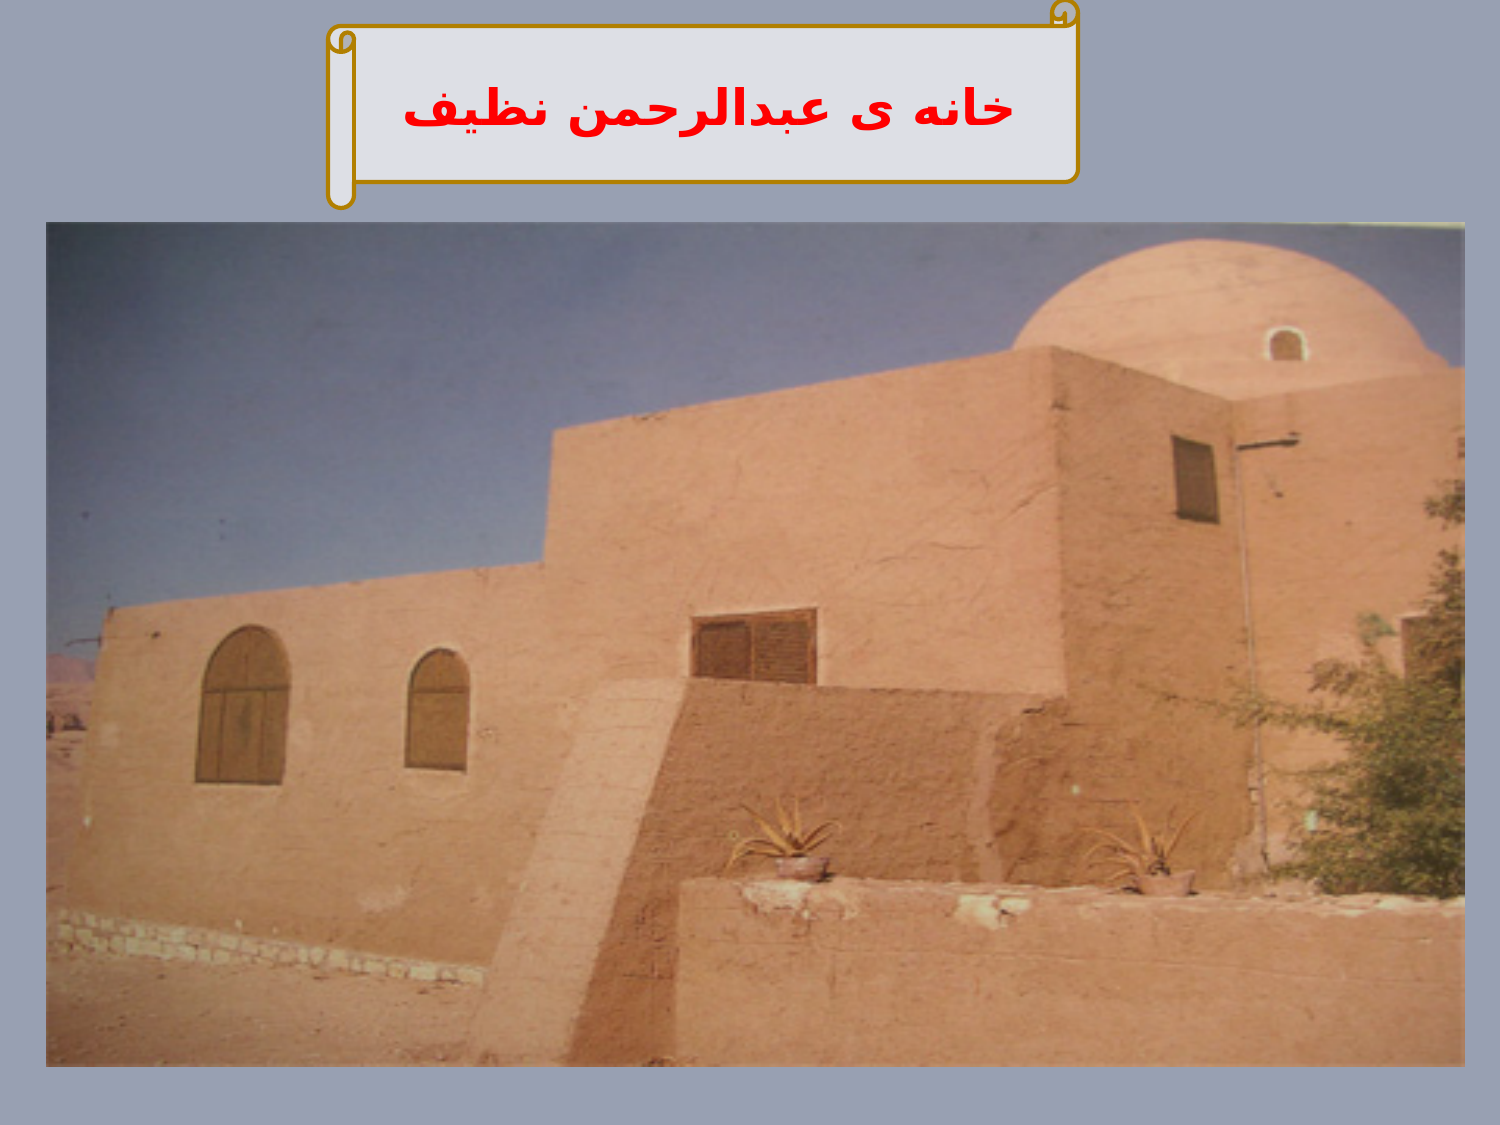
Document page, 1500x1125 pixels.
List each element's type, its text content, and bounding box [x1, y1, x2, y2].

picture [46, 222, 1466, 1067]
text_box خانه ی عبدالرحمن نظیف [325, 0, 1081, 211]
